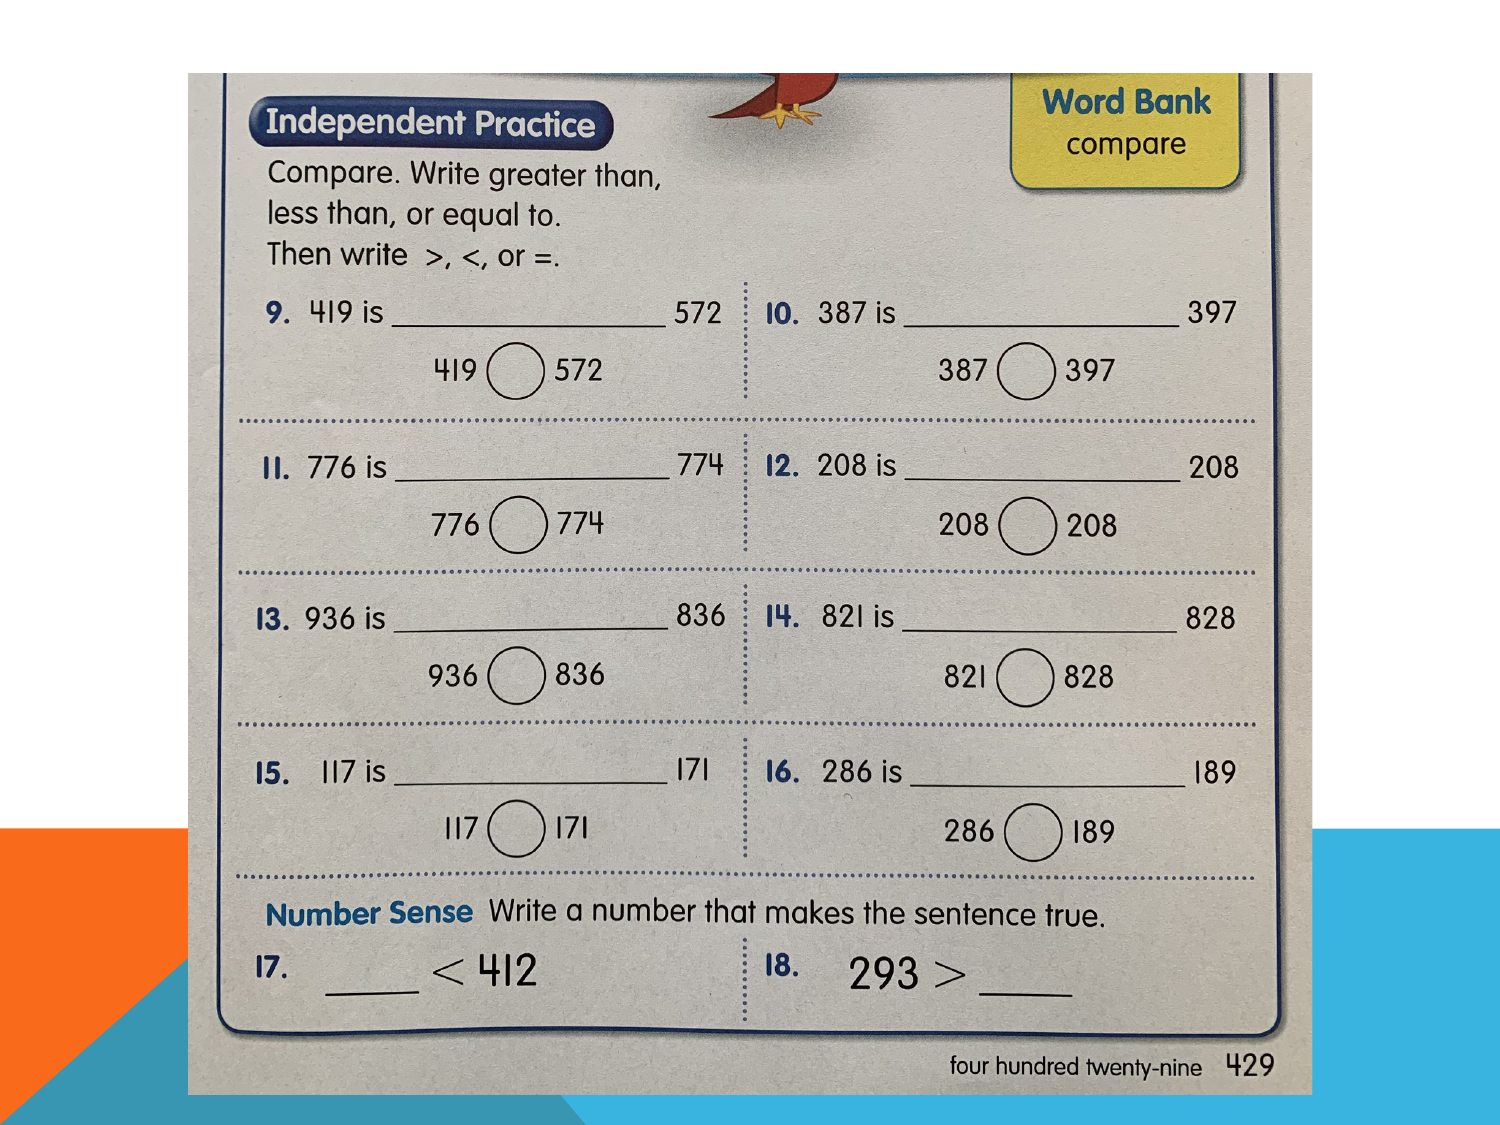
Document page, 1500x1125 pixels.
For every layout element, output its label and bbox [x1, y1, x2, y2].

picture [189, 21, 1313, 1125]
